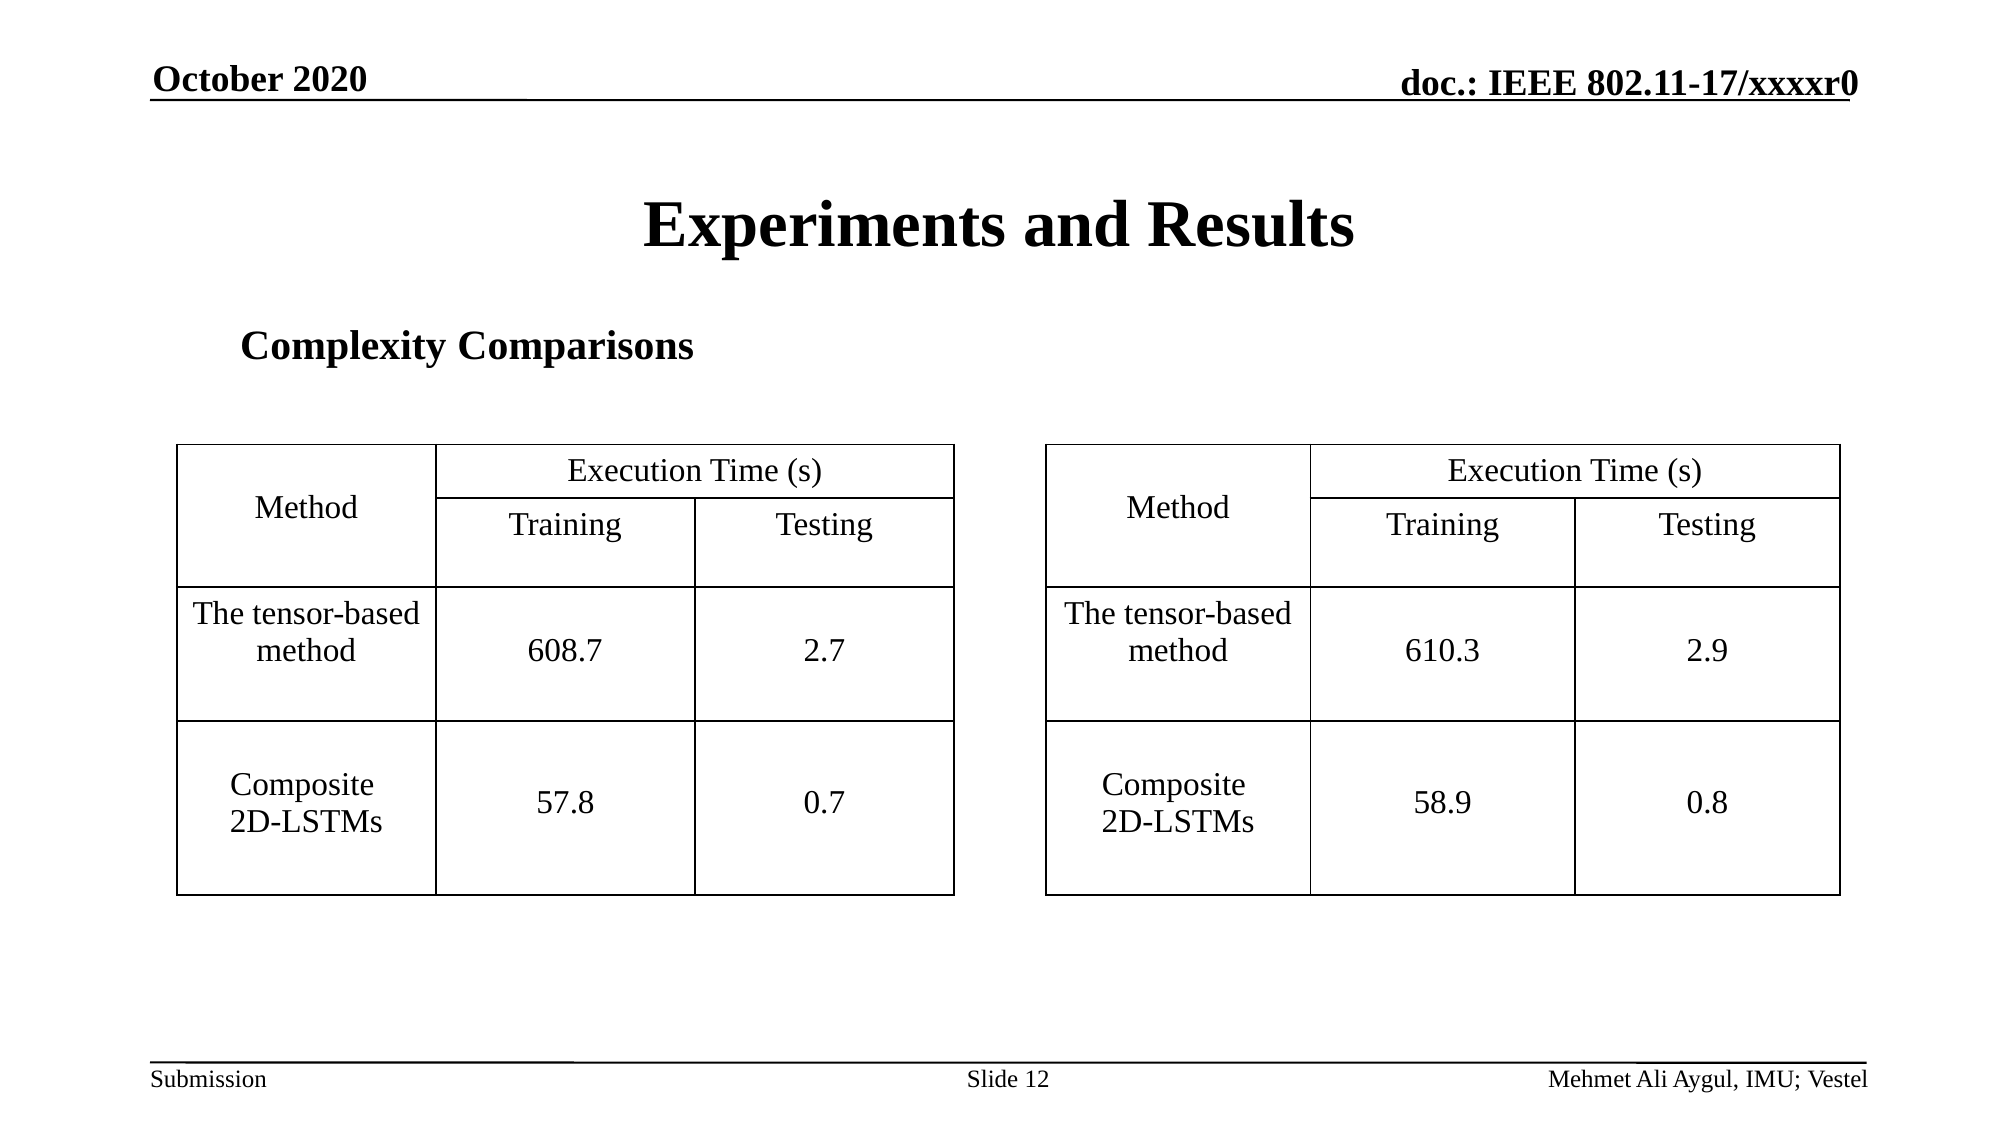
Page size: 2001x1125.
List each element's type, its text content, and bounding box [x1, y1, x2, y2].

footer Mehmet Ali Aygul, IMU; Vestel [1171, 1061, 1869, 1093]
table_cell 0.7 [696, 722, 953, 894]
table_cell Testing [696, 499, 953, 586]
table_cell 0.8 [1576, 722, 1839, 894]
table_cell 608.7 [437, 588, 694, 720]
slide_number Slide 12 [950, 1061, 1067, 1123]
table_cell 57.8 [437, 722, 694, 894]
table_cell The tensor-based method [1047, 588, 1310, 720]
table_cell Composite 2D-LSTMs [178, 722, 435, 894]
table_header Method [178, 445, 435, 586]
table_cell 58.9 [1311, 722, 1574, 894]
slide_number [152, 54, 563, 100]
table_header Method [1047, 445, 1310, 586]
table_header Execution Time (s) [437, 445, 953, 497]
table_cell 2.9 [1576, 588, 1839, 720]
table_cell 610.3 [1311, 588, 1574, 720]
table_cell 2.7 [696, 588, 953, 720]
table_cell Training [437, 499, 694, 586]
table_cell The tensor-based method [178, 588, 435, 720]
table_cell Composite 2D-LSTMs [1047, 722, 1310, 894]
list Complexity Comparisons [149, 309, 1850, 387]
table_header Execution Time (s) [1311, 445, 1839, 497]
table_cell Training [1311, 499, 1574, 586]
table_cell Testing [1576, 499, 1839, 586]
title Experiments and Results [149, 112, 1850, 288]
